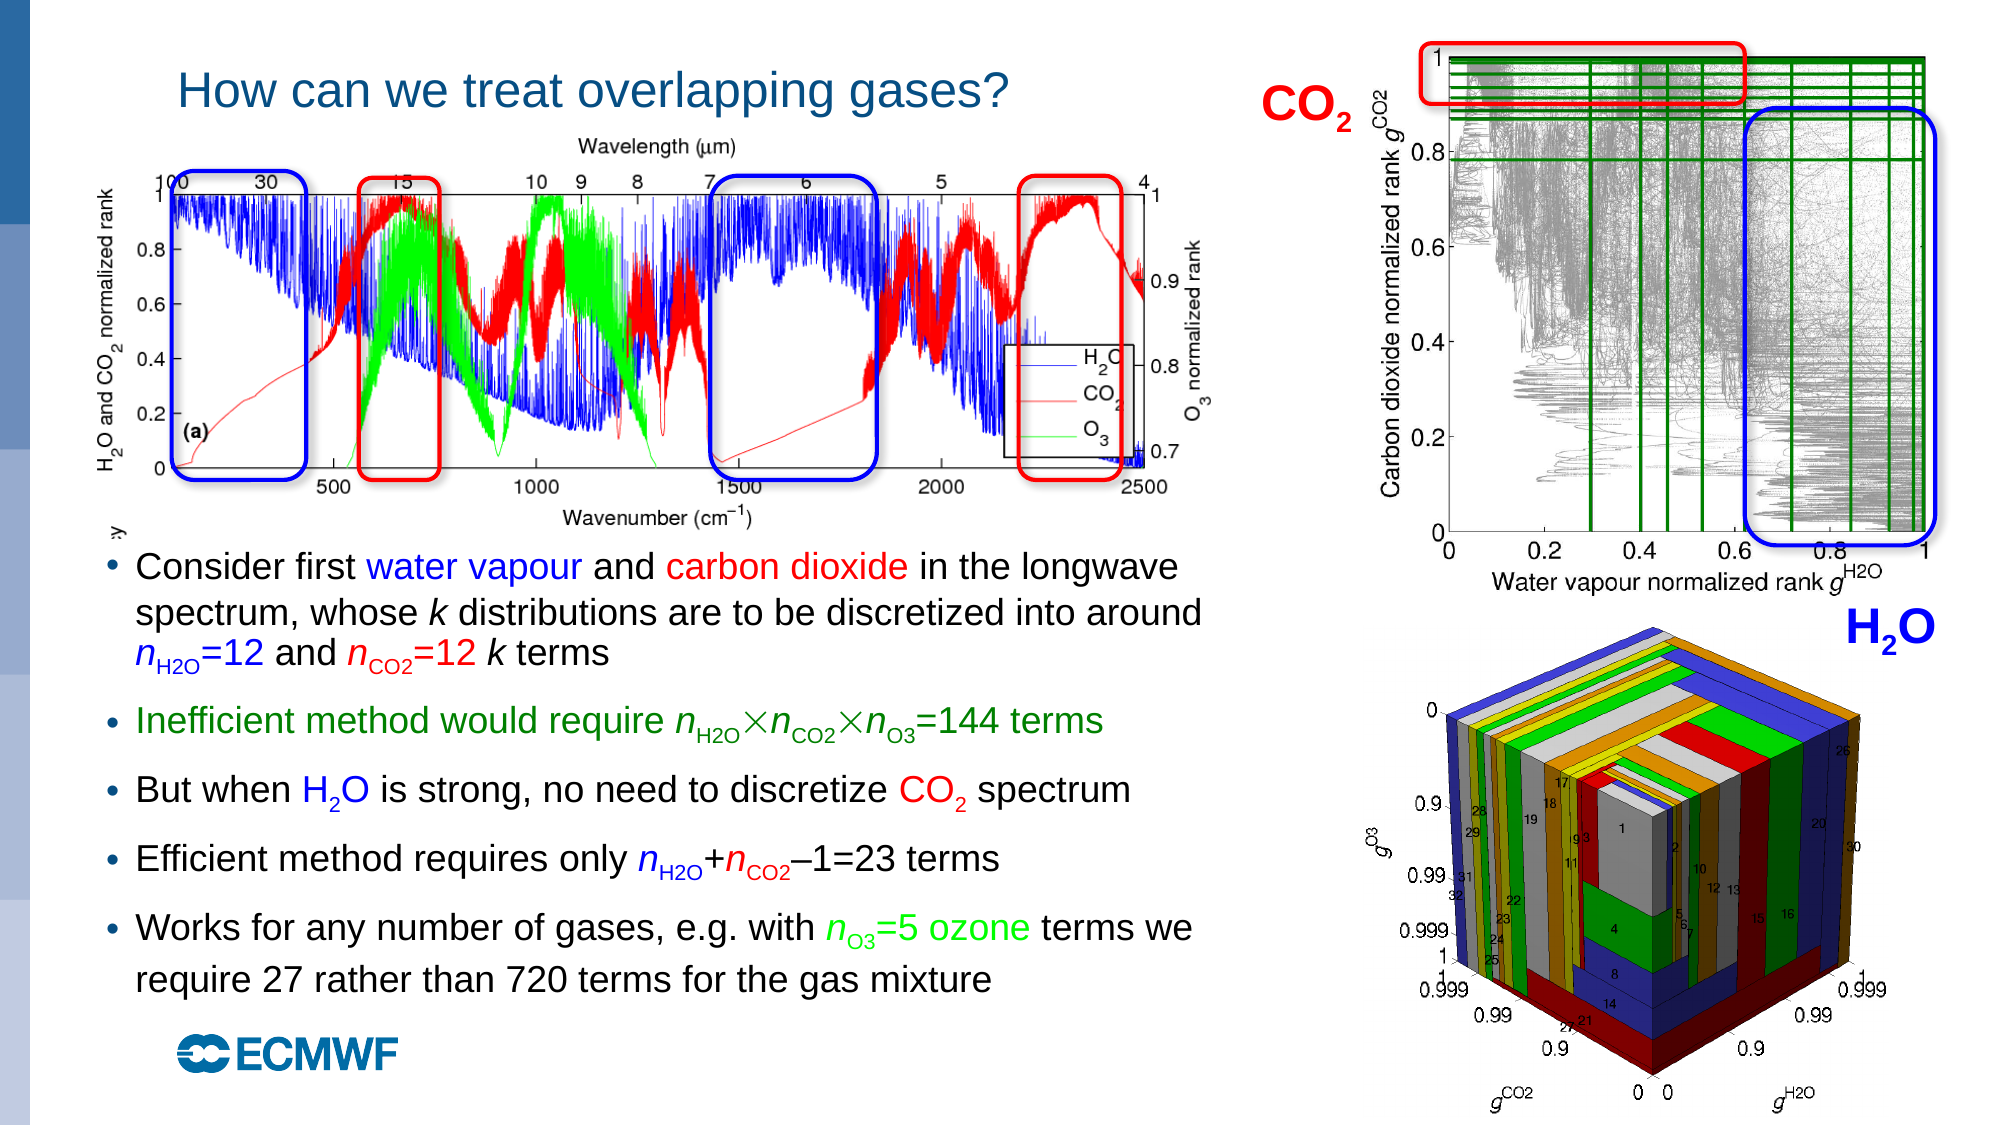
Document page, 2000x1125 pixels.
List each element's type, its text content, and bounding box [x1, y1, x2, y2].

text_box CO2 [1246, 62, 1362, 146]
title How can we treat overlapping gases? [177, 59, 1362, 120]
picture [0, 0, 30, 1125]
picture [177, 1034, 398, 1073]
picture [88, 121, 1227, 540]
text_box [1450, 59, 1925, 532]
picture [1363, 624, 1890, 1118]
picture [1367, 43, 1936, 598]
list Consider first water vapour and carbon dioxide in the longwave spectrum, whose k distributions are to be discretized into around nH2O=12 and nCO2=12 k terms Inefficient method would require nH2OnCO2nO3=144 terms But when H2O is strong, no need to discretize CO2 spectrum Efficient method requires only nH2O+nCO2–1=23 terms Works for any number of gases, e.g. with nO3=5 ozone terms we require 27 rather than 720 terms for the gas mixture [105, 541, 1300, 998]
text_box H2O [1830, 585, 1952, 669]
